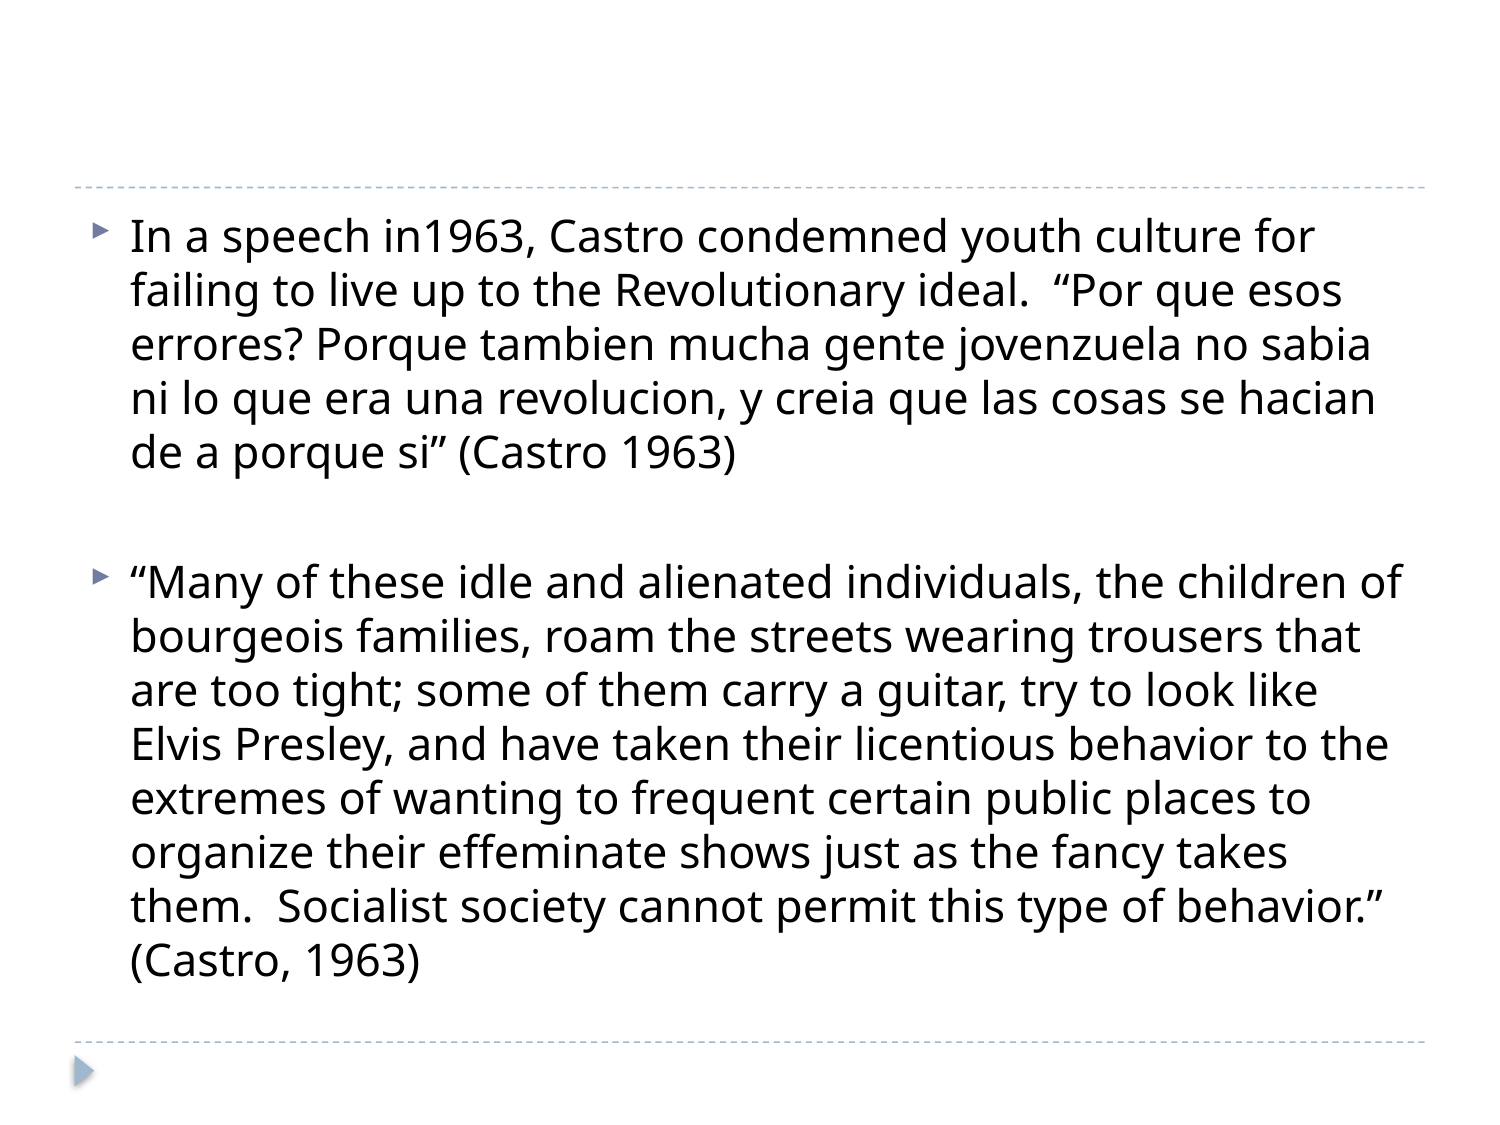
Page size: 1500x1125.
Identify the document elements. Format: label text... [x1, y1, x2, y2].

list In a speech in1963, Castro condemned youth culture for failing to live up to the Revolutionary ideal. “Por que esos errores? Porque tambien mucha gente jovenzuela no sabia ni lo que era una revolucion, y creia que las cosas se hacian de a porque si” (Castro 1963) “Many of these idle and alienated individuals, the children of bourgeois families, roam the streets wearing trousers that are too tight; some of them carry a guitar, try to look like Elvis Presley, and have taken their licentious behavior to the extremes of wanting to frequent certain public places to organize their effeminate shows just as the fancy takes them. Socialist society cannot permit this type of behavior.” (Castro, 1963) [75, 200, 1425, 1010]
